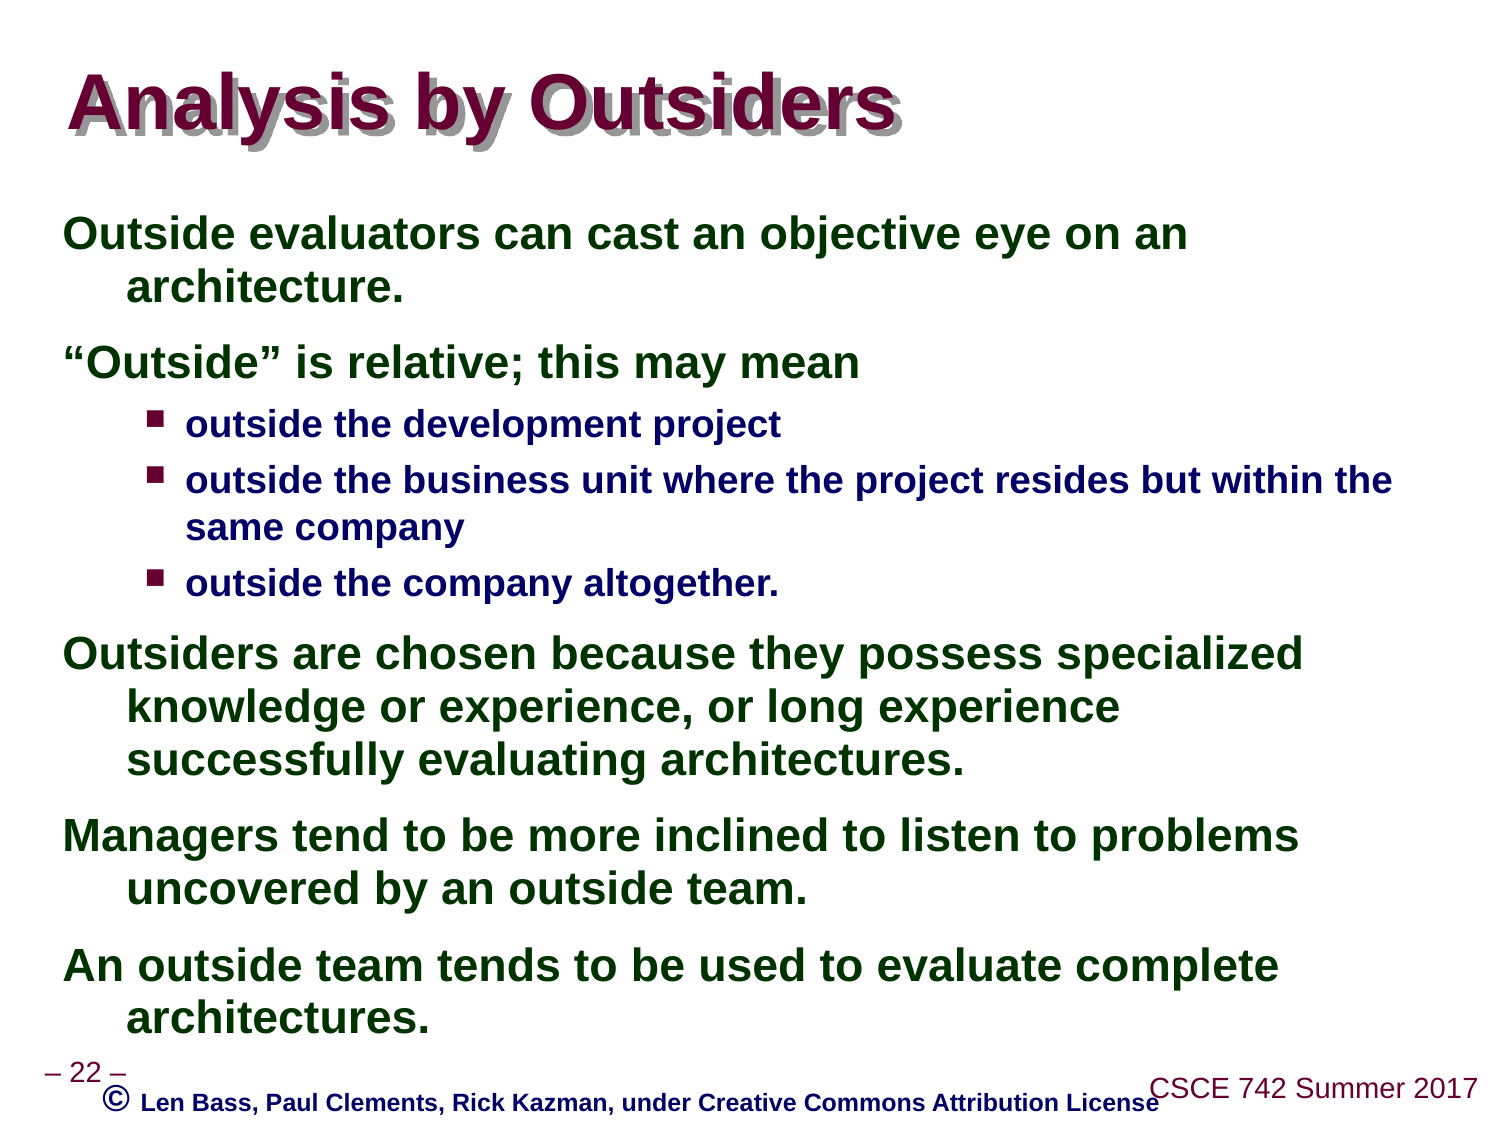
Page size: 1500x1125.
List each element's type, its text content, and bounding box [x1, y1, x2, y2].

title Analysis by Outsiders [66, 40, 1497, 169]
text_box © Len Bass, Paul Clements, Rick Kazman, under Creative Commons Attribution License [87, 1066, 1188, 1113]
list Outside evaluators can cast an objective eye on an architecture. “Outside” is relative; this may mean outside the development project outside the business unit where the project resides but within the same company outside the company altogether. Outsiders are chosen because they possess specialized knowledge or experience, or long experience successfully evaluating architectures. Managers tend to be more inclined to listen to problems uncovered by an outside team. An outside team tends to be used to evaluate complete architectures. [47, 199, 1411, 1058]
